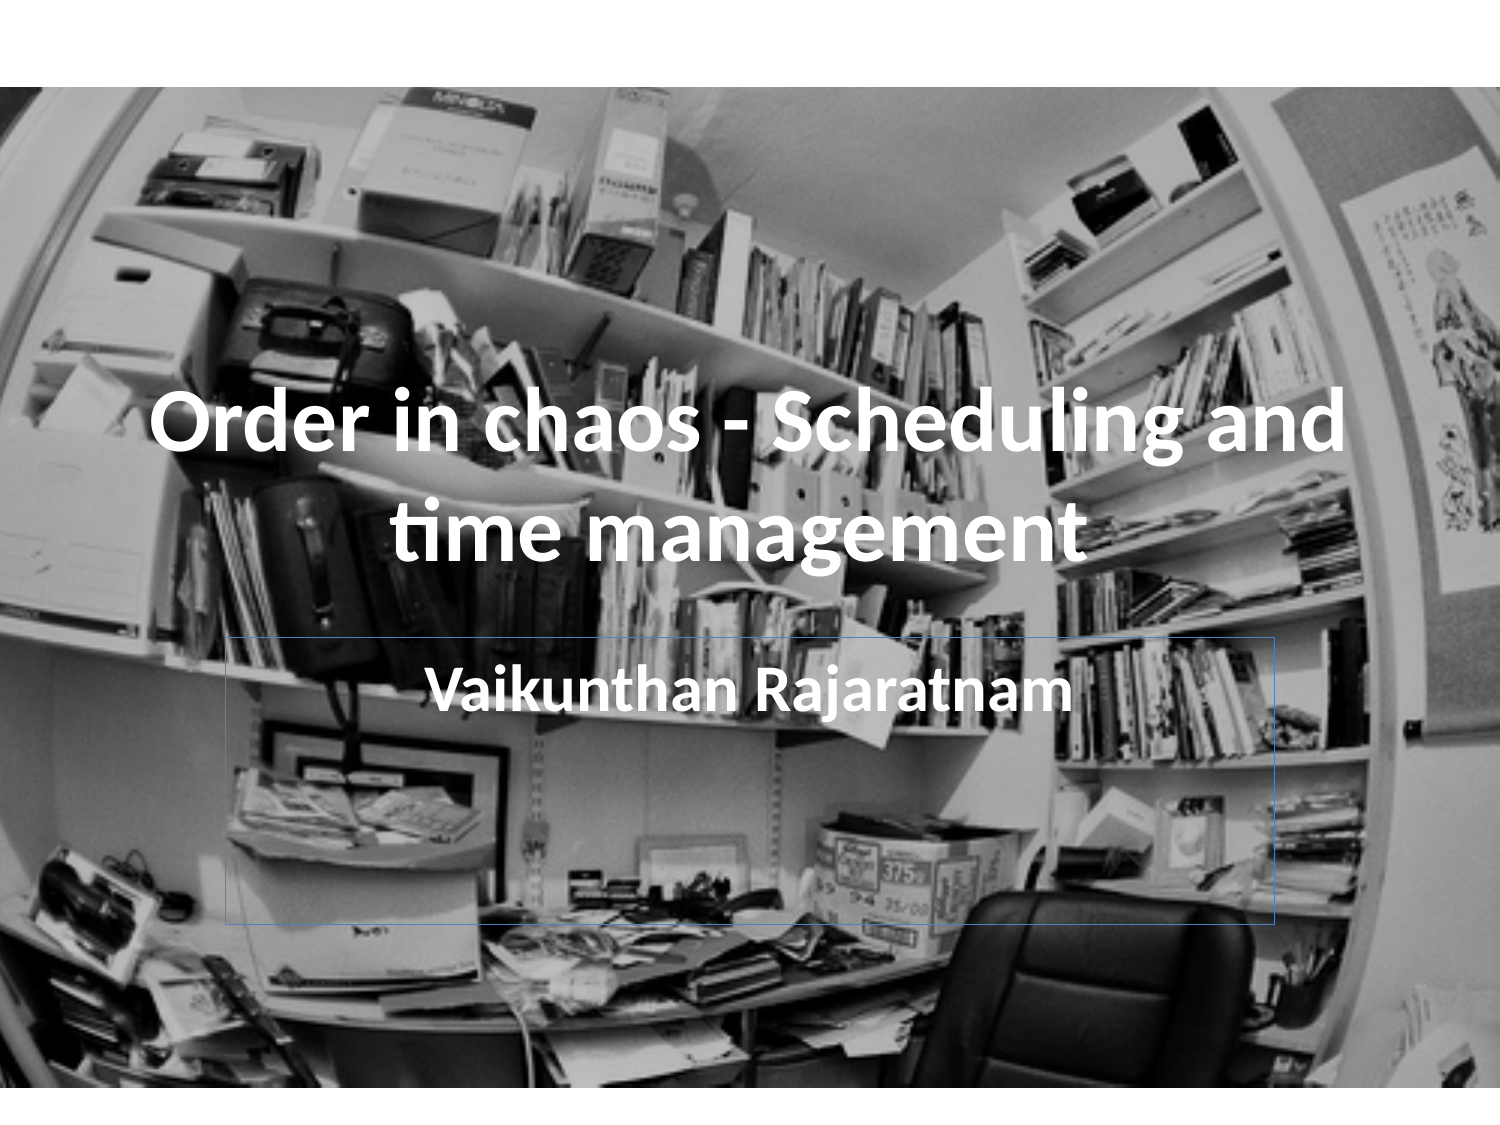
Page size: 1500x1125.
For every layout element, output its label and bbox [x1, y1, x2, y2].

picture [0, 87, 1500, 1088]
